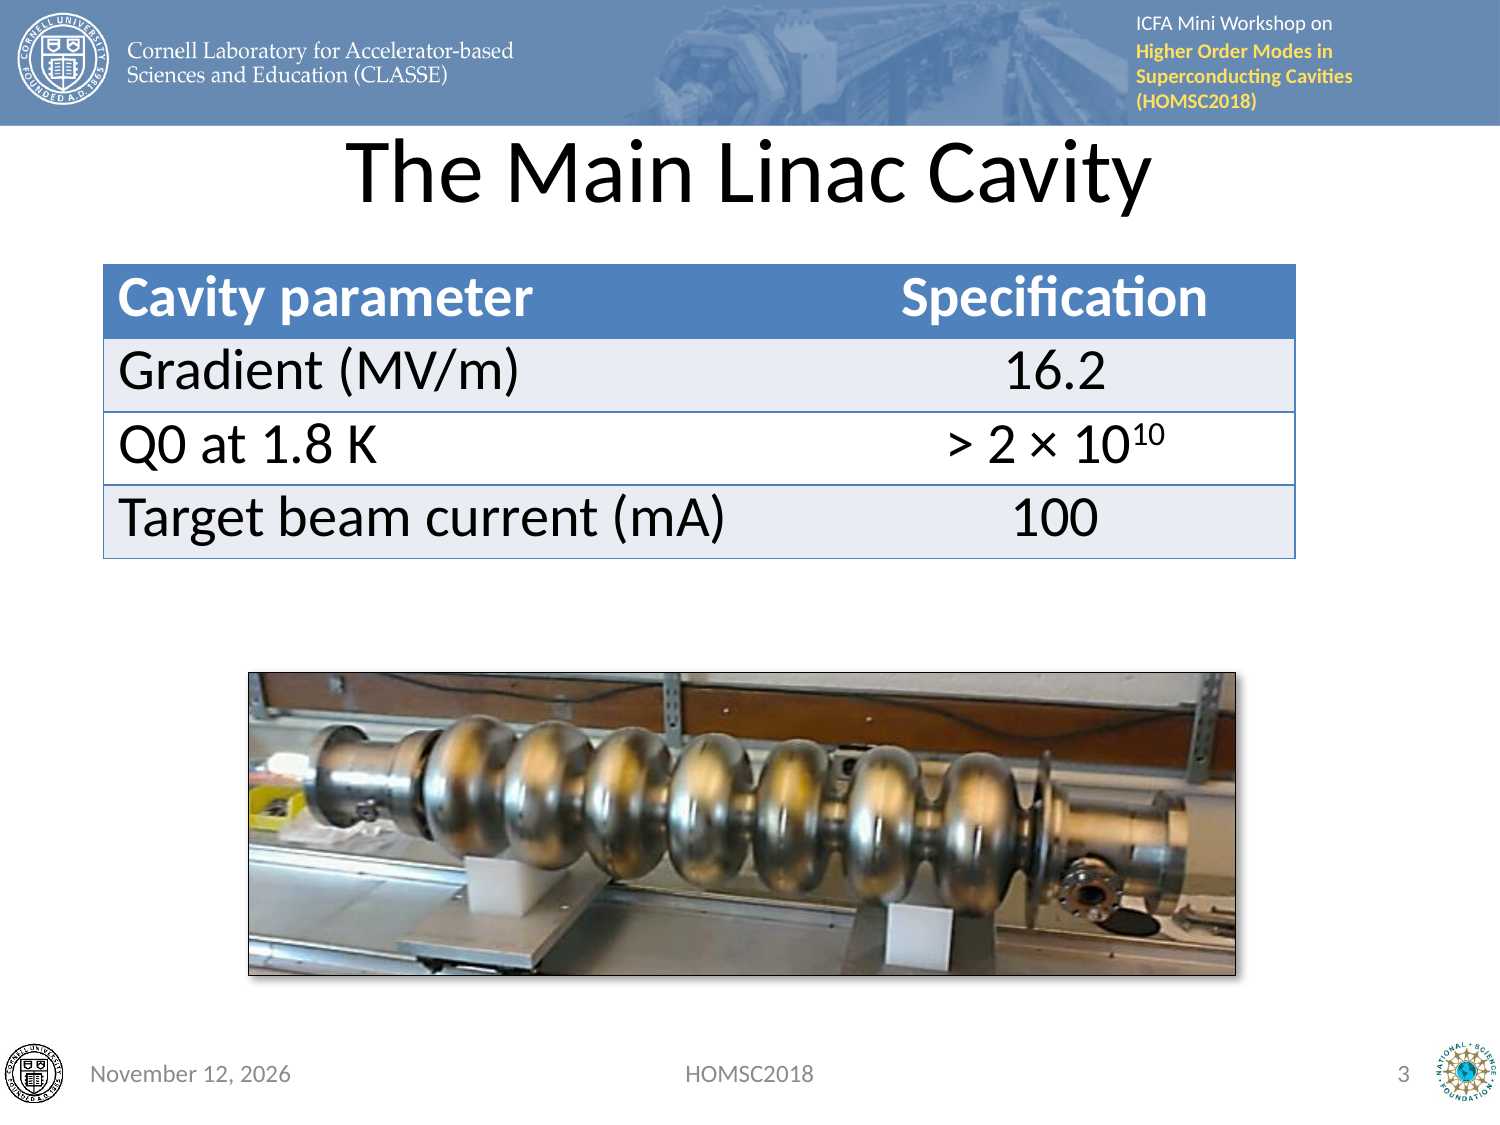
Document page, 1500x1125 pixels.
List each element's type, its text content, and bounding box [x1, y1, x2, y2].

table_header Cavity parameter [104, 266, 815, 338]
table_cell 100 [815, 486, 1294, 558]
table_cell Q0 at 1.8 K [104, 413, 815, 484]
slide_number 3 [1074, 1042, 1425, 1103]
table_cell Target beam current (mA) [104, 486, 815, 558]
footer HOMSC2018 [512, 1042, 988, 1103]
table_cell > 2 × 1010 [815, 413, 1294, 484]
title The Main Linac Cavity [75, 71, 1425, 260]
picture [248, 672, 1236, 976]
table_cell 16.2 [815, 339, 1294, 411]
picture [1436, 1042, 1496, 1101]
table_cell Gradient (MV/m) [104, 339, 815, 411]
picture [4, 1043, 63, 1103]
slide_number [75, 1042, 425, 1103]
table_header Specification [815, 266, 1294, 338]
